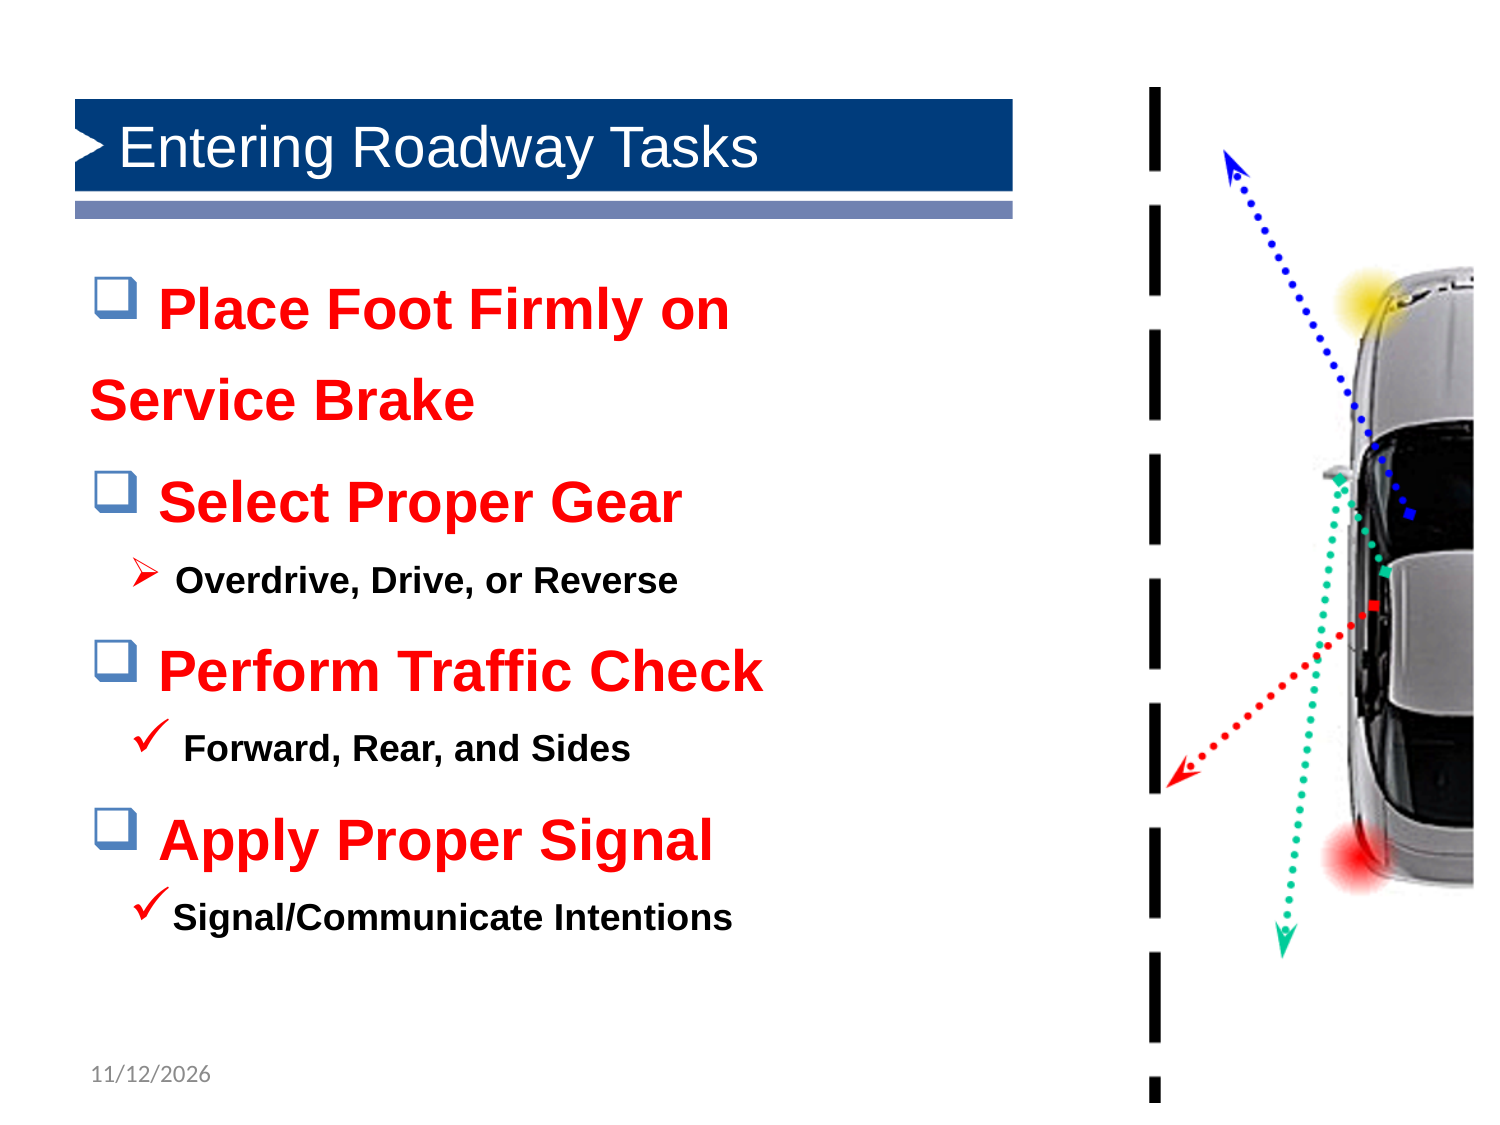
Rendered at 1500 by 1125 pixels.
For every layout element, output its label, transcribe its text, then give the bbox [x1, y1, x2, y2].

title Entering Roadway Tasks [75, 50, 1425, 238]
picture [1012, 87, 1475, 1103]
text_box Place Foot Firmly on Service Brake Select Proper Gear Overdrive, Drive, or Reverse Perform Traffic Check Forward, Rear, and Sides Apply Proper Signal Signal/Communicate Intentions [74, 242, 825, 946]
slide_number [75, 1042, 425, 1103]
